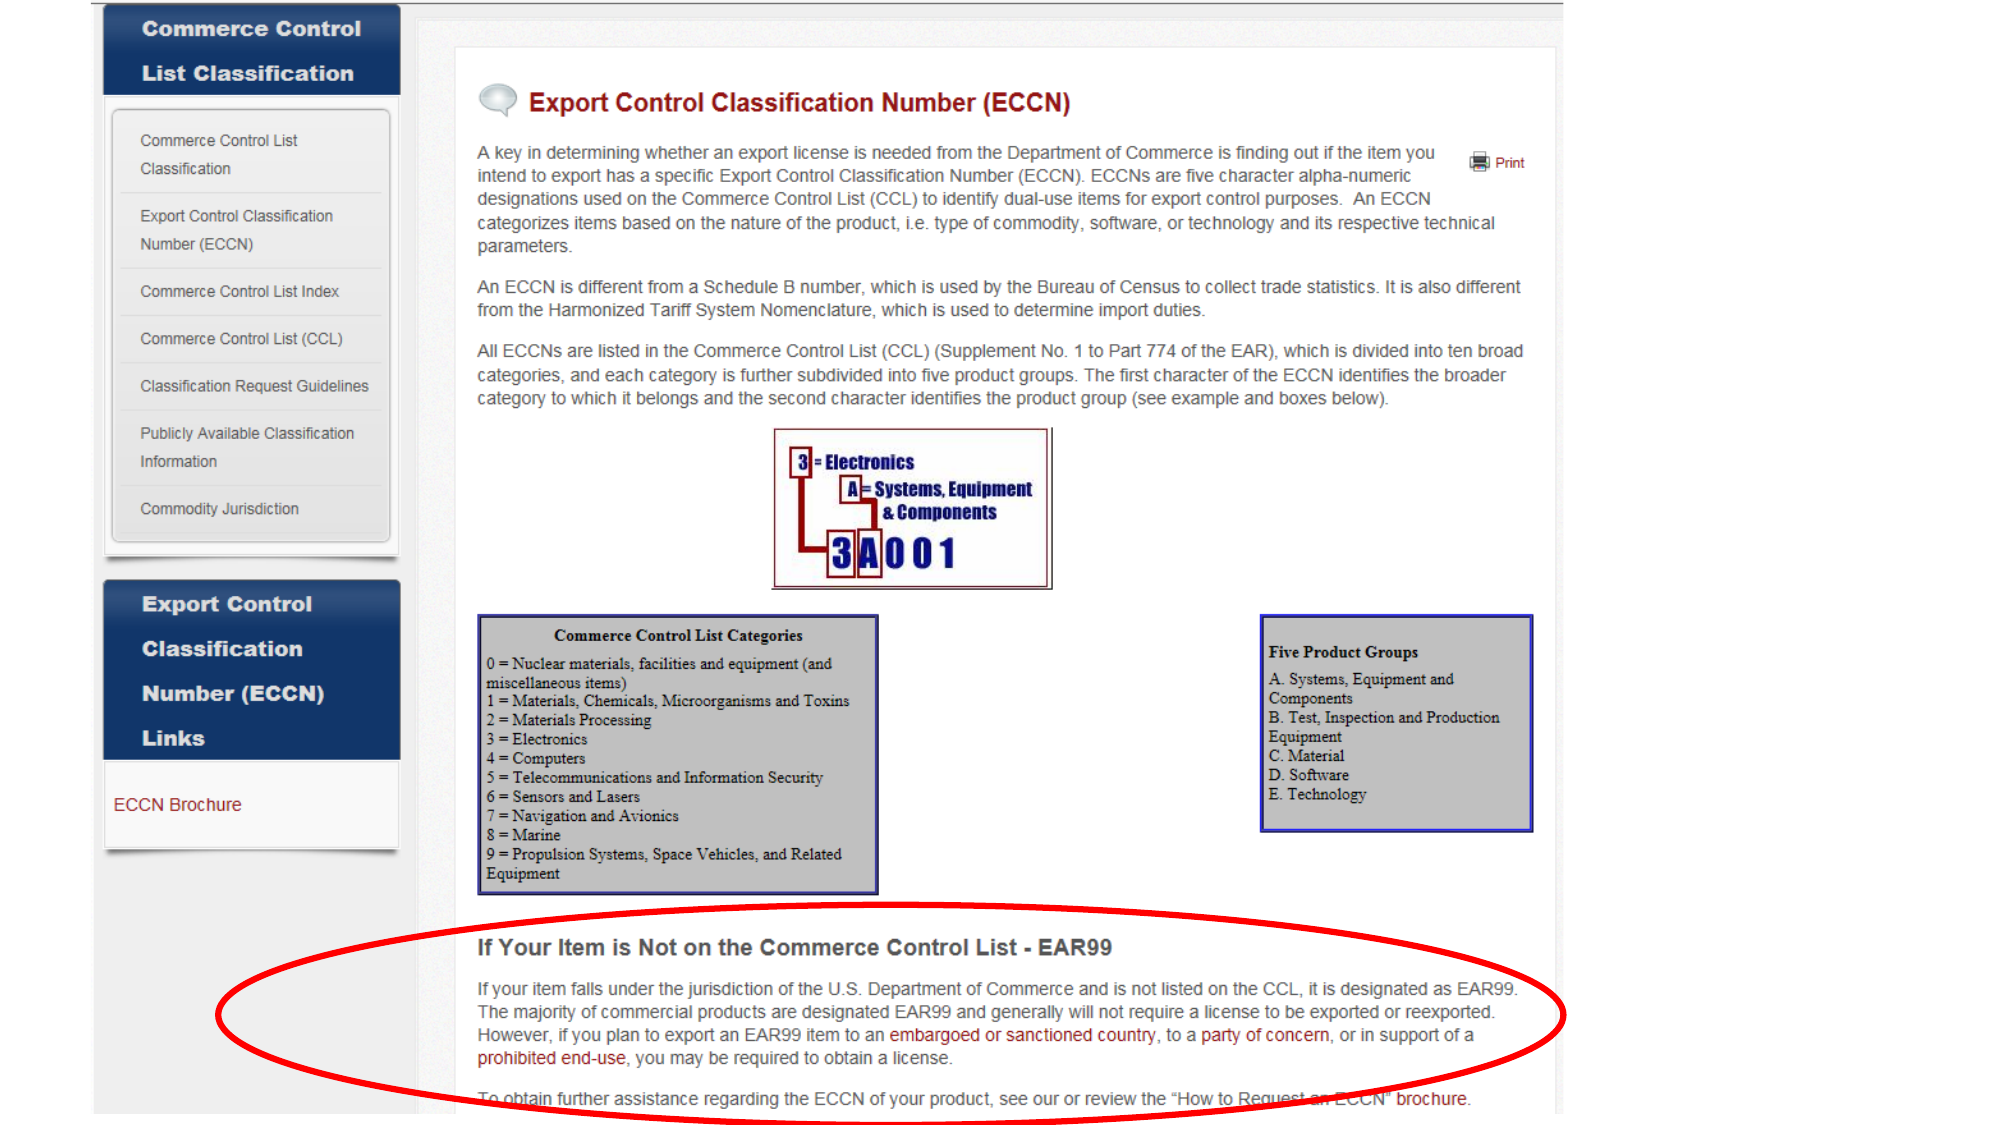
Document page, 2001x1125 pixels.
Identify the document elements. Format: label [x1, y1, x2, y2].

picture [90, 0, 1564, 1114]
text_box [585, 1114, 1197, 1125]
